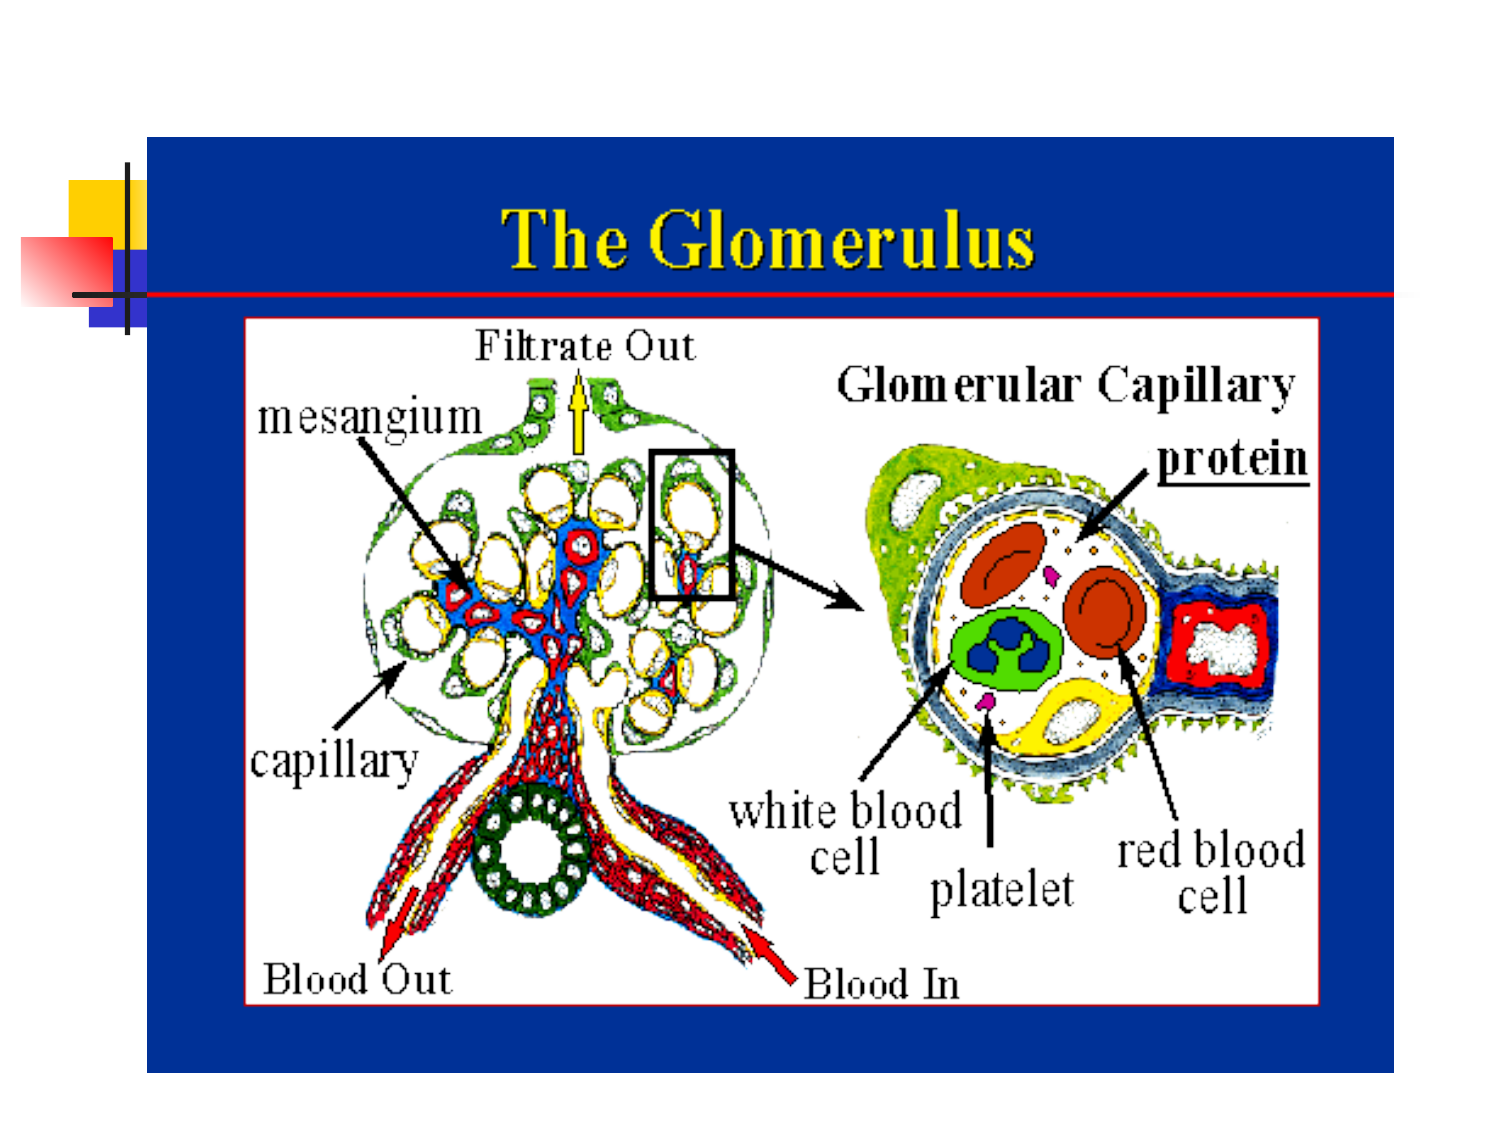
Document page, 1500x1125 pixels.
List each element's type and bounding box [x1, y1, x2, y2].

picture [147, 136, 1394, 1073]
